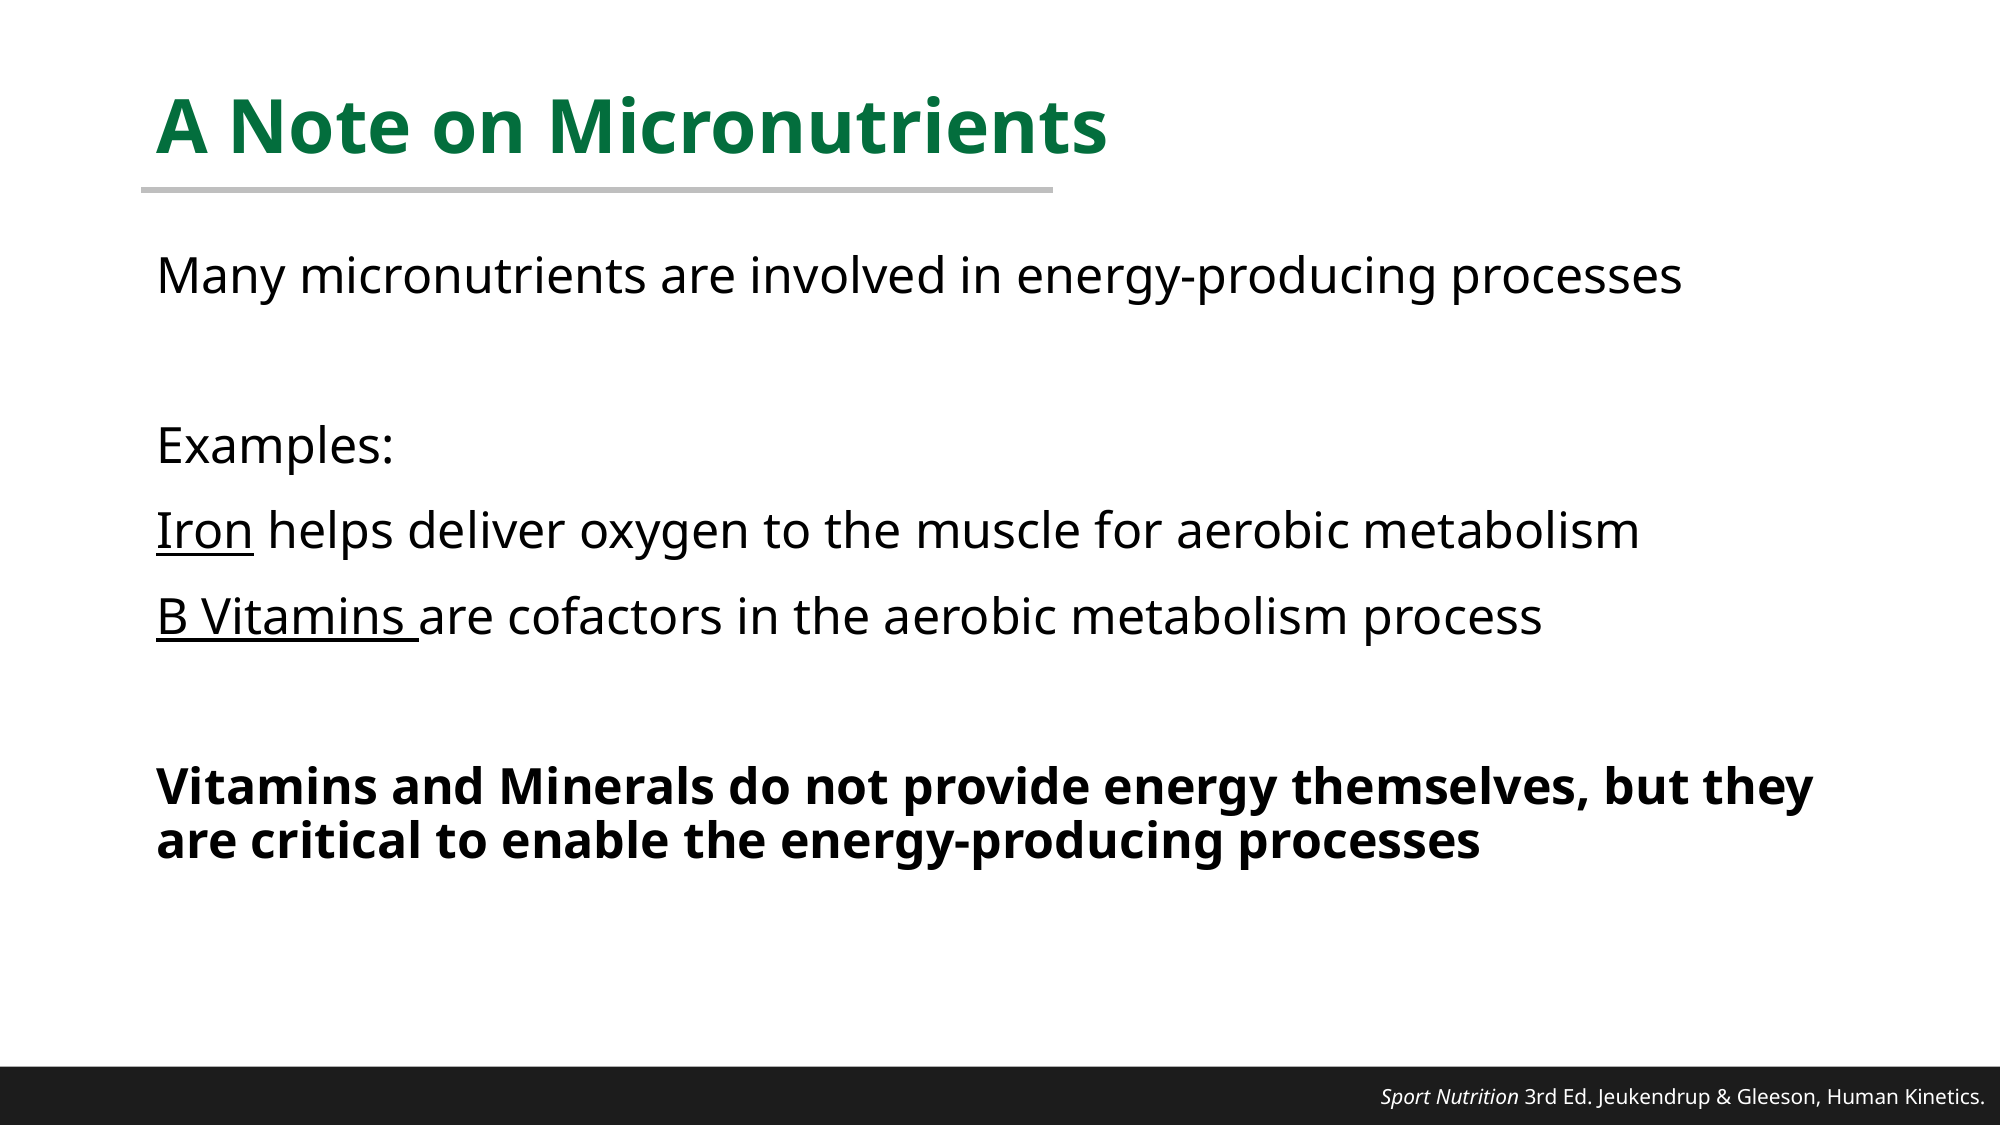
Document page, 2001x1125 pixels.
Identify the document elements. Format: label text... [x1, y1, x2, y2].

text_box Sport Nutrition 3rd Ed. Jeukendrup & Gleeson, Human Kinetics. [616, 1076, 2000, 1116]
list Many micronutrients are involved in energy-producing processes Examples: Iron helps deliver oxygen to the muscle for aerobic metabolism B Vitamins are cofactors in the aerobic metabolism process Vitamins and Minerals do not provide energy themselves, but they are critical to enable the energy-producing processes [141, 242, 1866, 989]
title A Note on Micronutrients [141, 88, 1863, 228]
